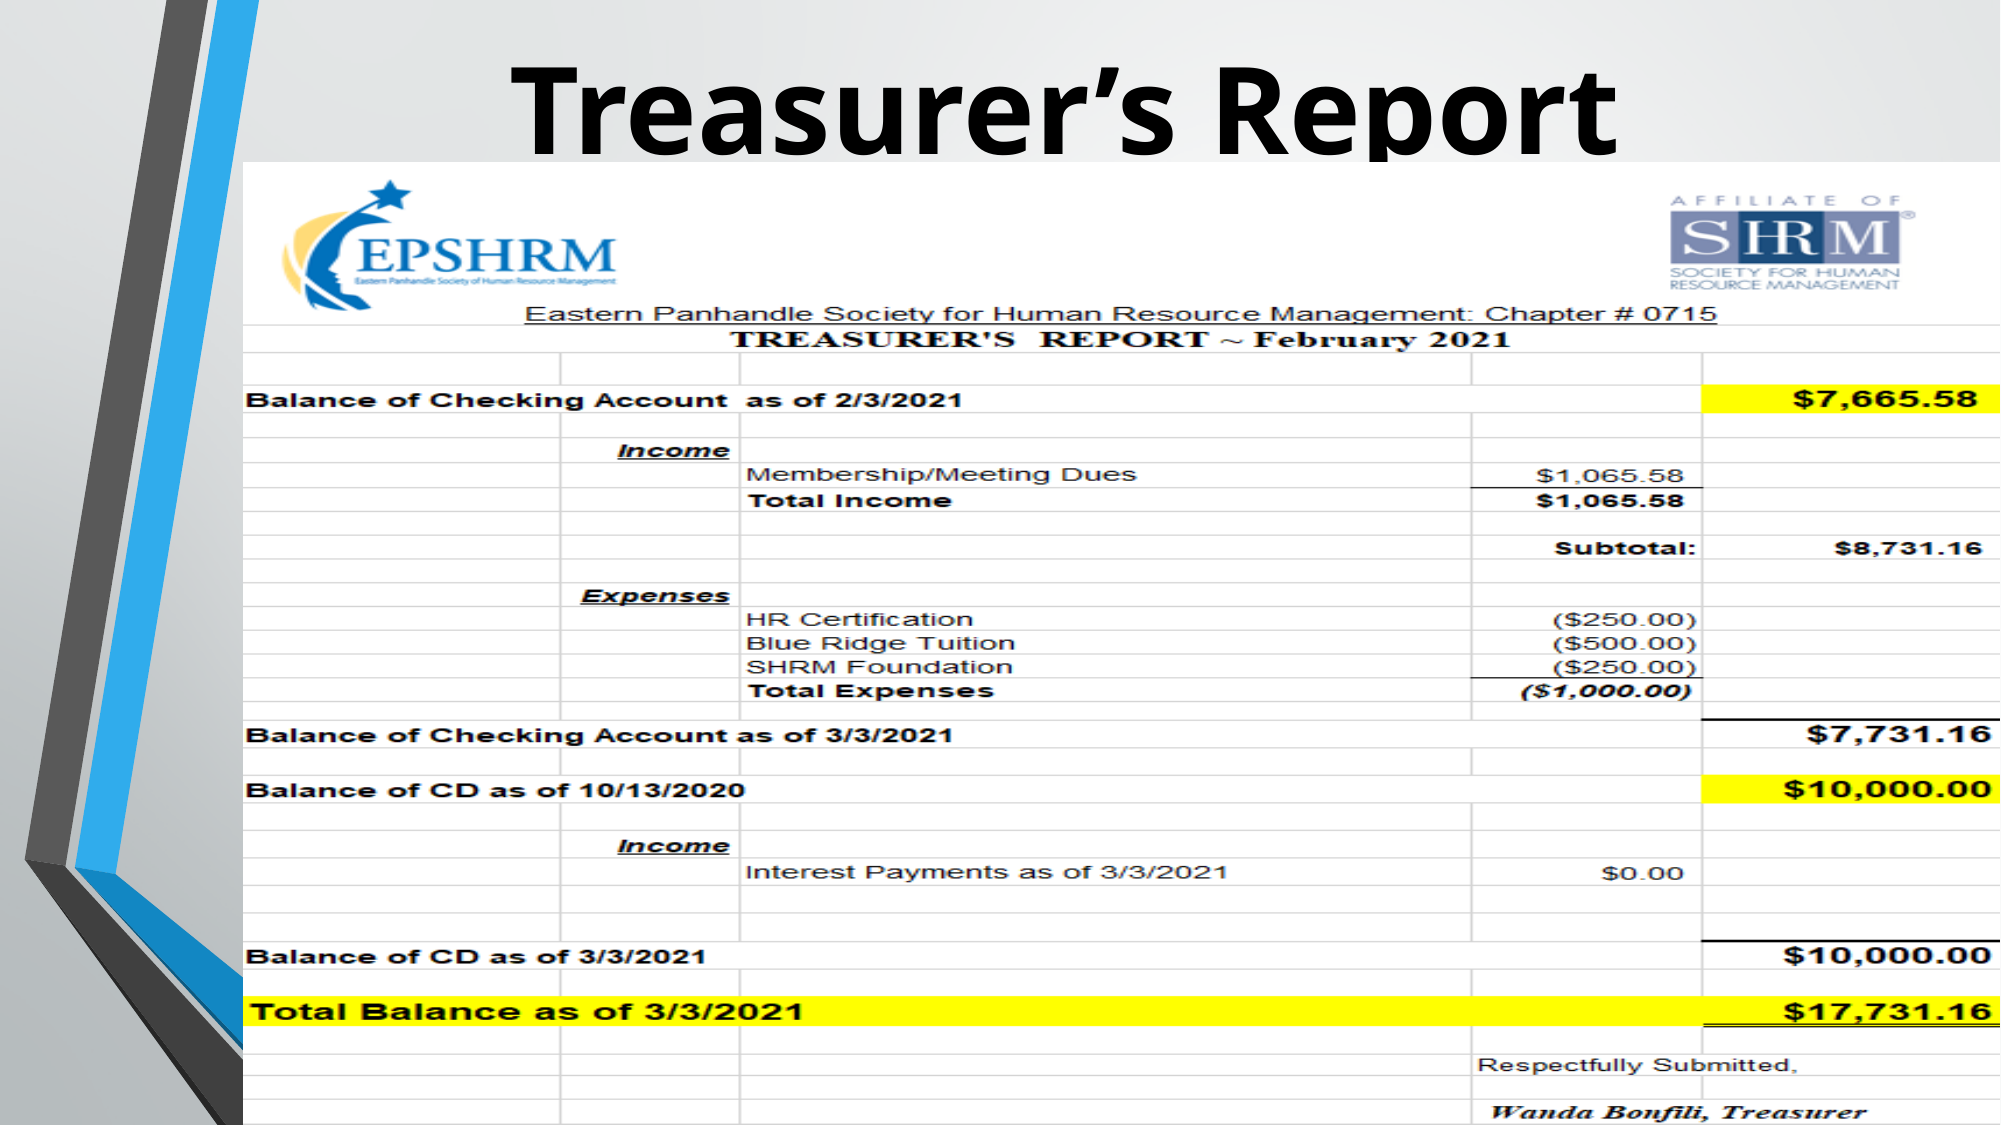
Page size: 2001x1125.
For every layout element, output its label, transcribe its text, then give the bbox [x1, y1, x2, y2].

title Treasurer’s Report [243, 25, 1887, 162]
picture [243, 162, 2000, 1125]
